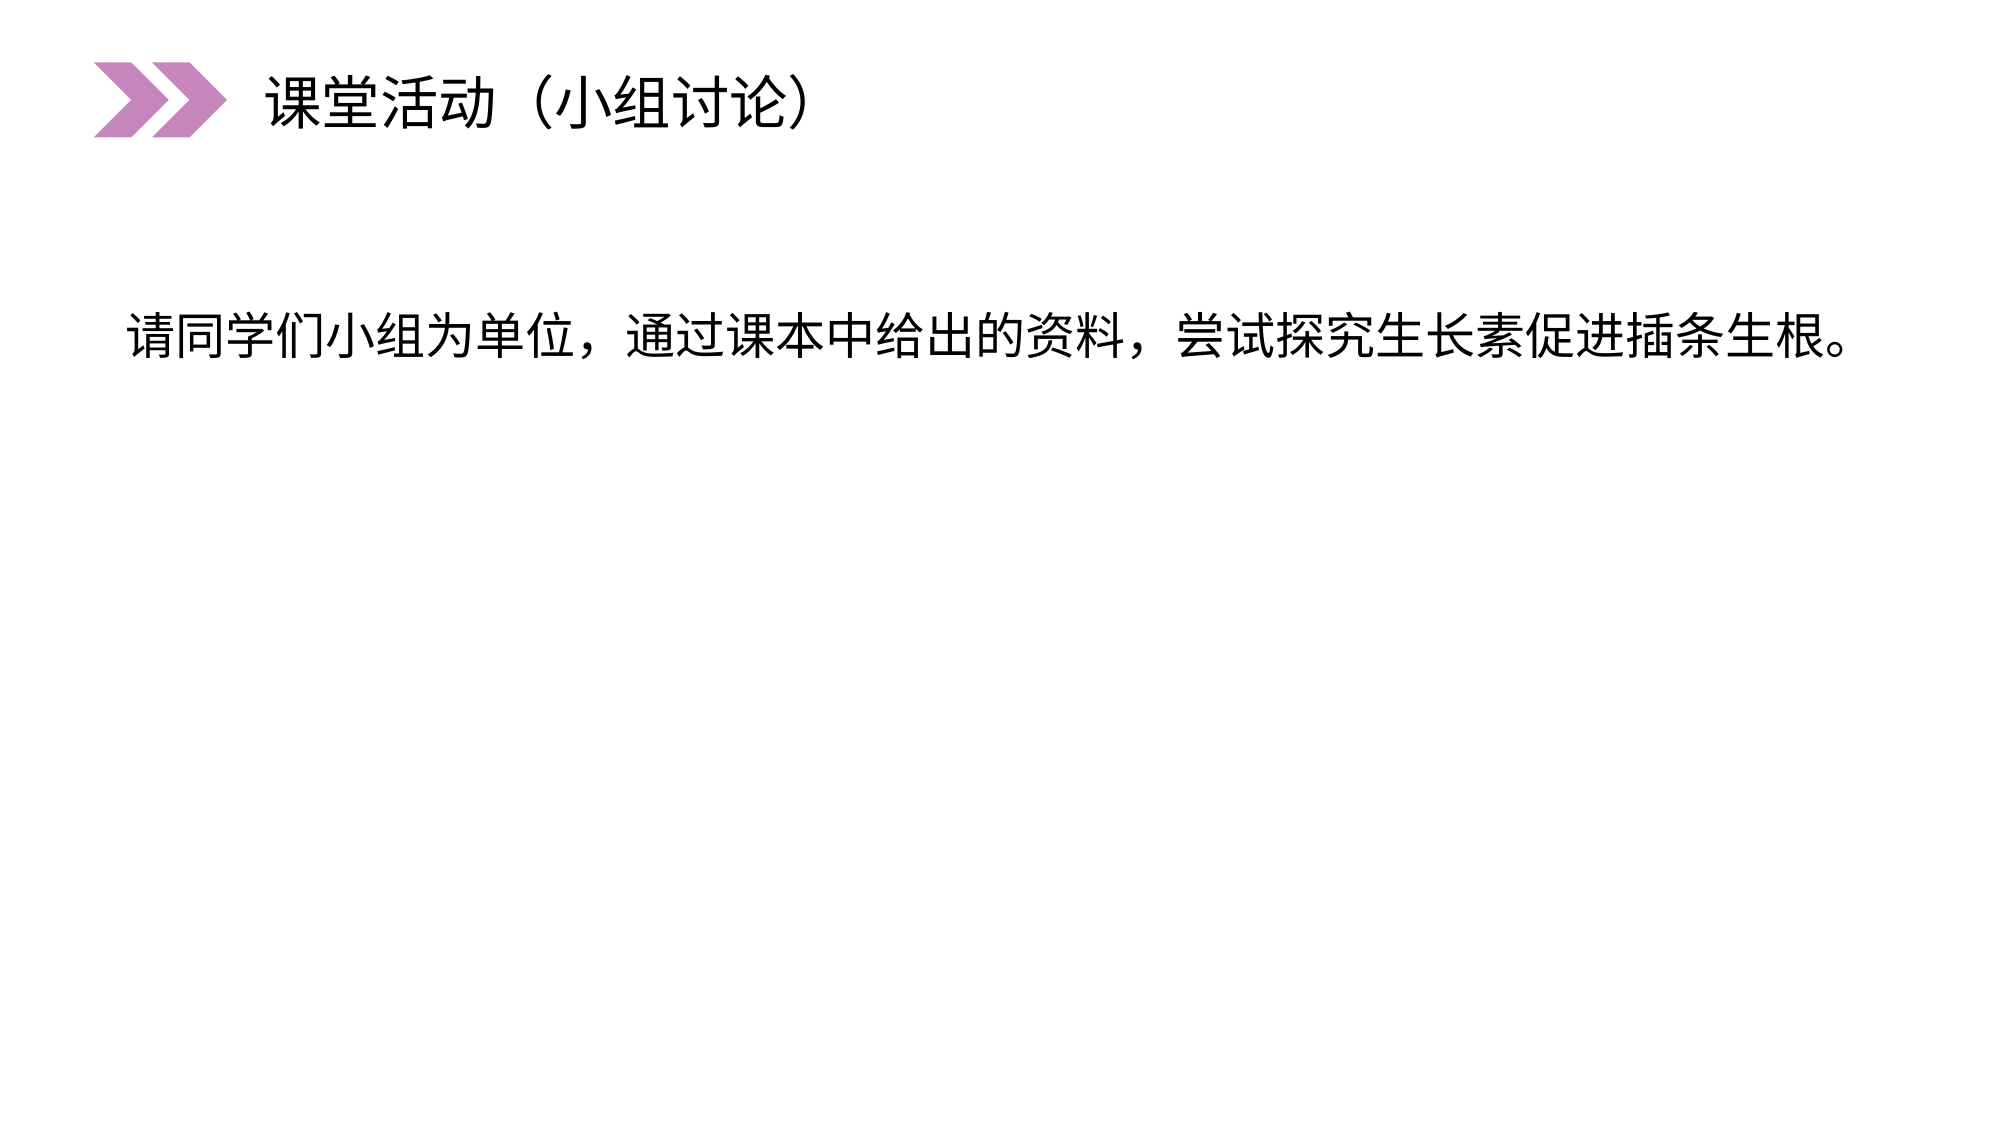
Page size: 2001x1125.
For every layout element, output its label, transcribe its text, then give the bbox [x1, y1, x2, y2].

text_box 课堂活动（小组讨论） [248, 66, 1088, 137]
text_box 请同学们小组为单位，通过课本中给出的资料，尝试探究生长素促进插条生根。 [87, 296, 1854, 372]
